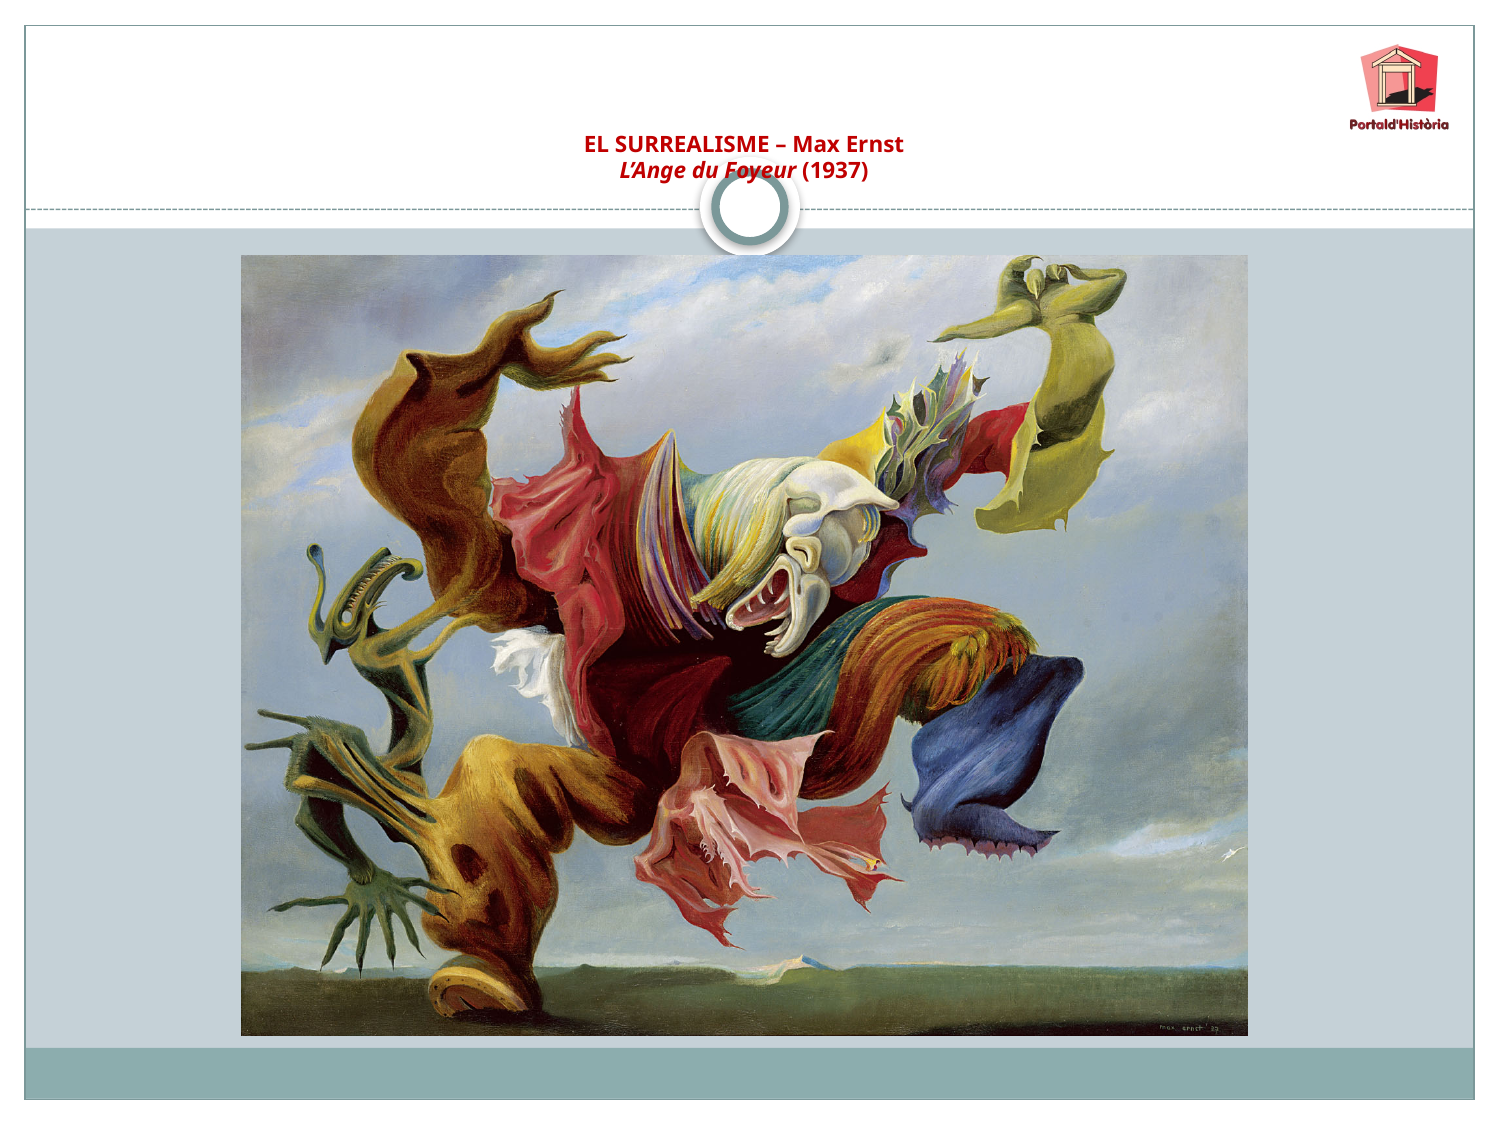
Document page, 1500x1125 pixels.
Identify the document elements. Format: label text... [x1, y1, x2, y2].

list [240, 255, 1248, 1036]
title EL SURREALISME – Max Ernst L’Ange du Foyeur (1937) [44, 0, 1445, 202]
picture [1347, 35, 1450, 138]
